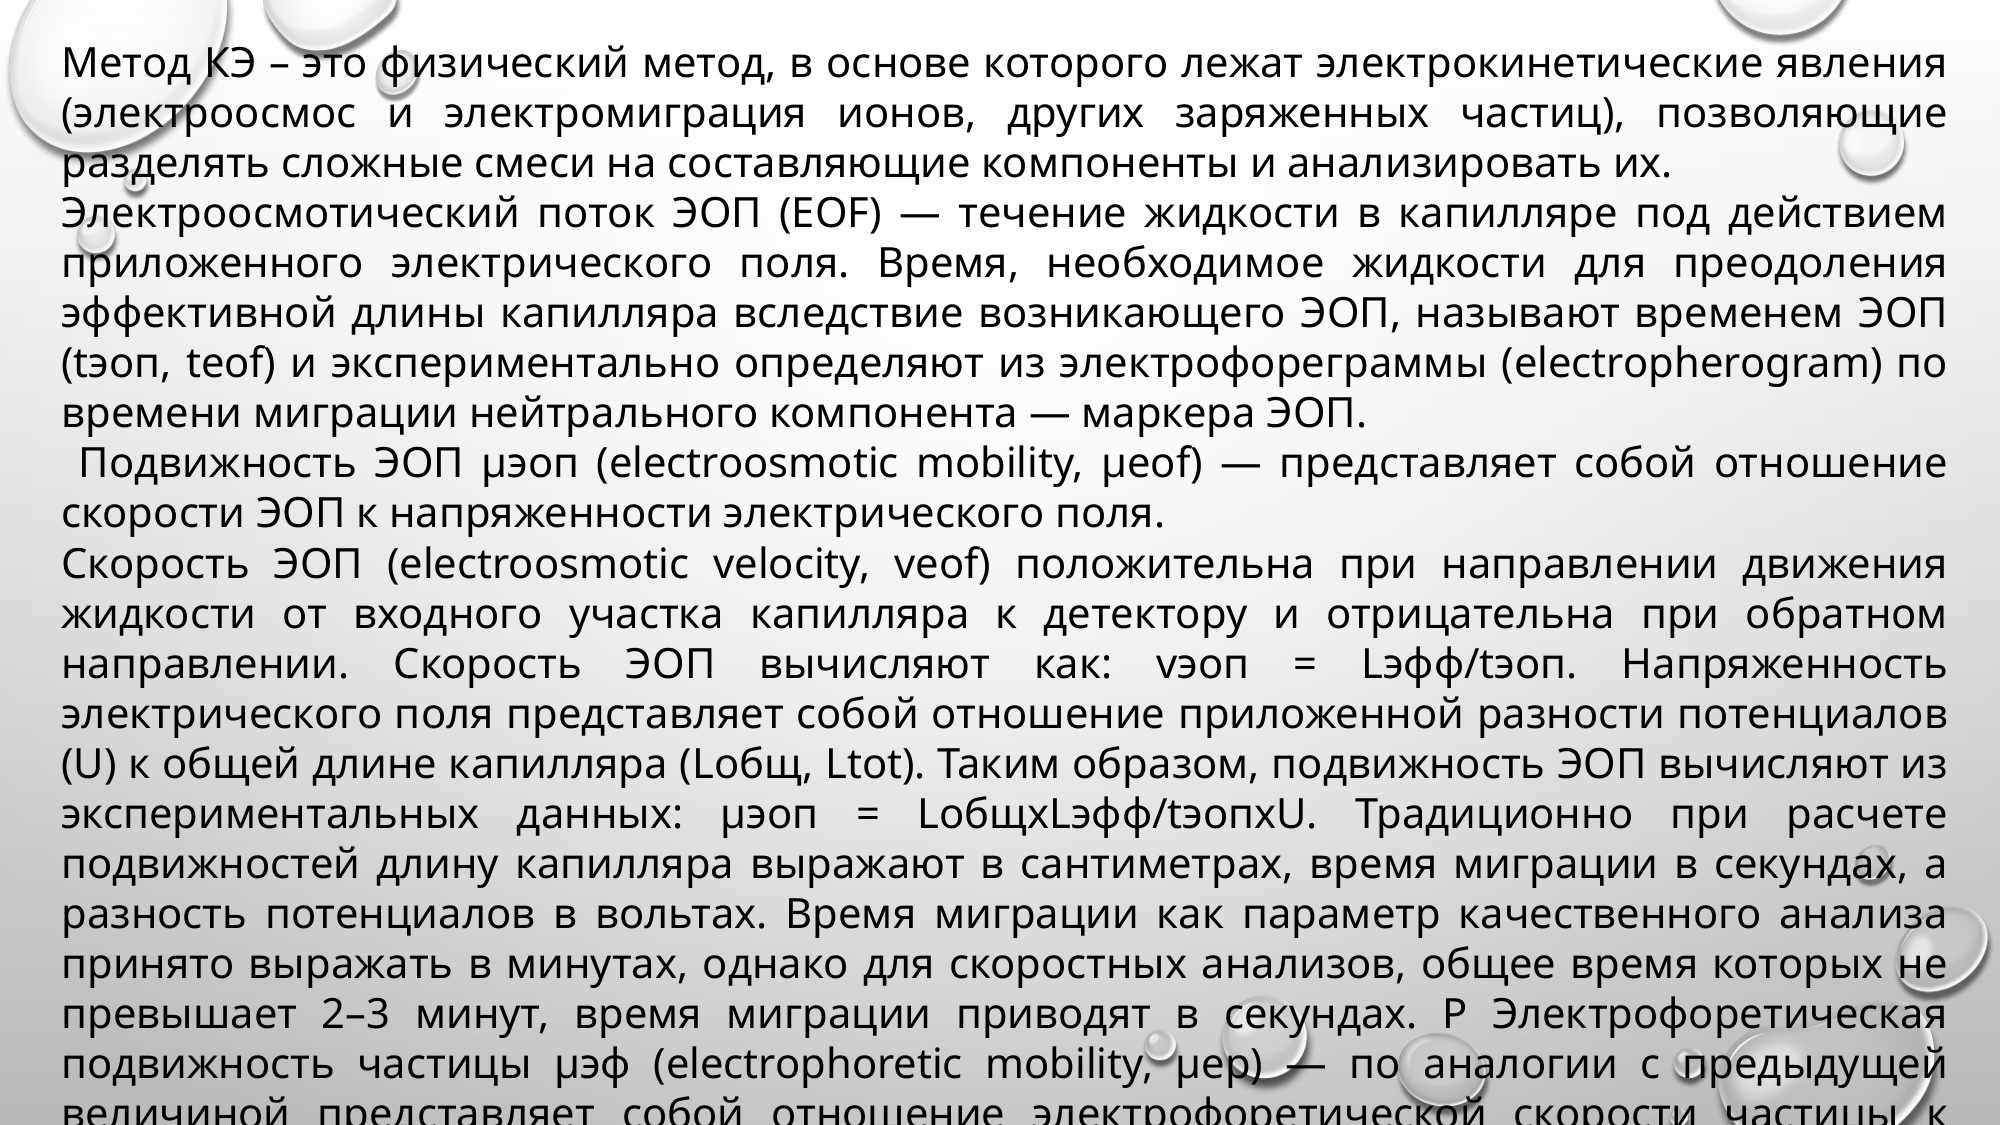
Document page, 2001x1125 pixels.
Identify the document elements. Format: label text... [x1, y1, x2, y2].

text_box Метод КЭ – это физический метод, в основе которого лежат электрокинетические явления (электроосмос и электромиграция ионов, других заряженных частиц), позволяющие разделять сложные смеси на составляющие компоненты и анализировать их. Электроосмотический поток ЭОП (EOF) — течение жидкости в капилляре под действием приложенного электрического поля. Время, необходимое жидкости для преодоления эффективной длины капилляра вследствие возникающего ЭОП, называют временем ЭОП (tэоп, teof) и экспериментально определяют из электрофореграммы (electropherogram) по времени миграции нейтрального компонента — маркера ЭОП. Подвижность ЭОП µэоп (electroosmotic mobility, µeof) — представляет собой отношение скорости ЭОП к напряженности электрического поля. Скорость ЭОП (electroosmotic velocity, veof) положительна при направлении движения жидкости от входного участка капилляра к детектору и отрицательна при обратном направлении. Скорость ЭОП вычисляют как: vэоп = Lэфф/tэоп. Напряженность электрического поля представляет собой отношение приложенной разности потенциалов (U) к общей длине капилляра (Lобщ, Ltot). Таким образом, подвижность ЭОП вычисляют из экспериментальных данных: µэоп = LобщхLэфф/tэопхU. Традиционно при расчете подвижностей длину капилляра выражают в сантиметрах, время миграции в секундах, а разность потенциалов в вольтах. Время миграции как параметр качественного анализа принято выражать в минутах, однако для скоростных анализов, общее время которых не превышает 2–3 минут, время миграции приводят в секундах. P Электрофоретическая подвижность частицы µэф (electrophoretic mobility, µep) — по аналогии с предыдущей величиной представляет собой отношение электрофоретической скорости частицы к напряженности электрического поля [46, 28, 1964, 1125]
picture [0, 0, 2000, 1125]
